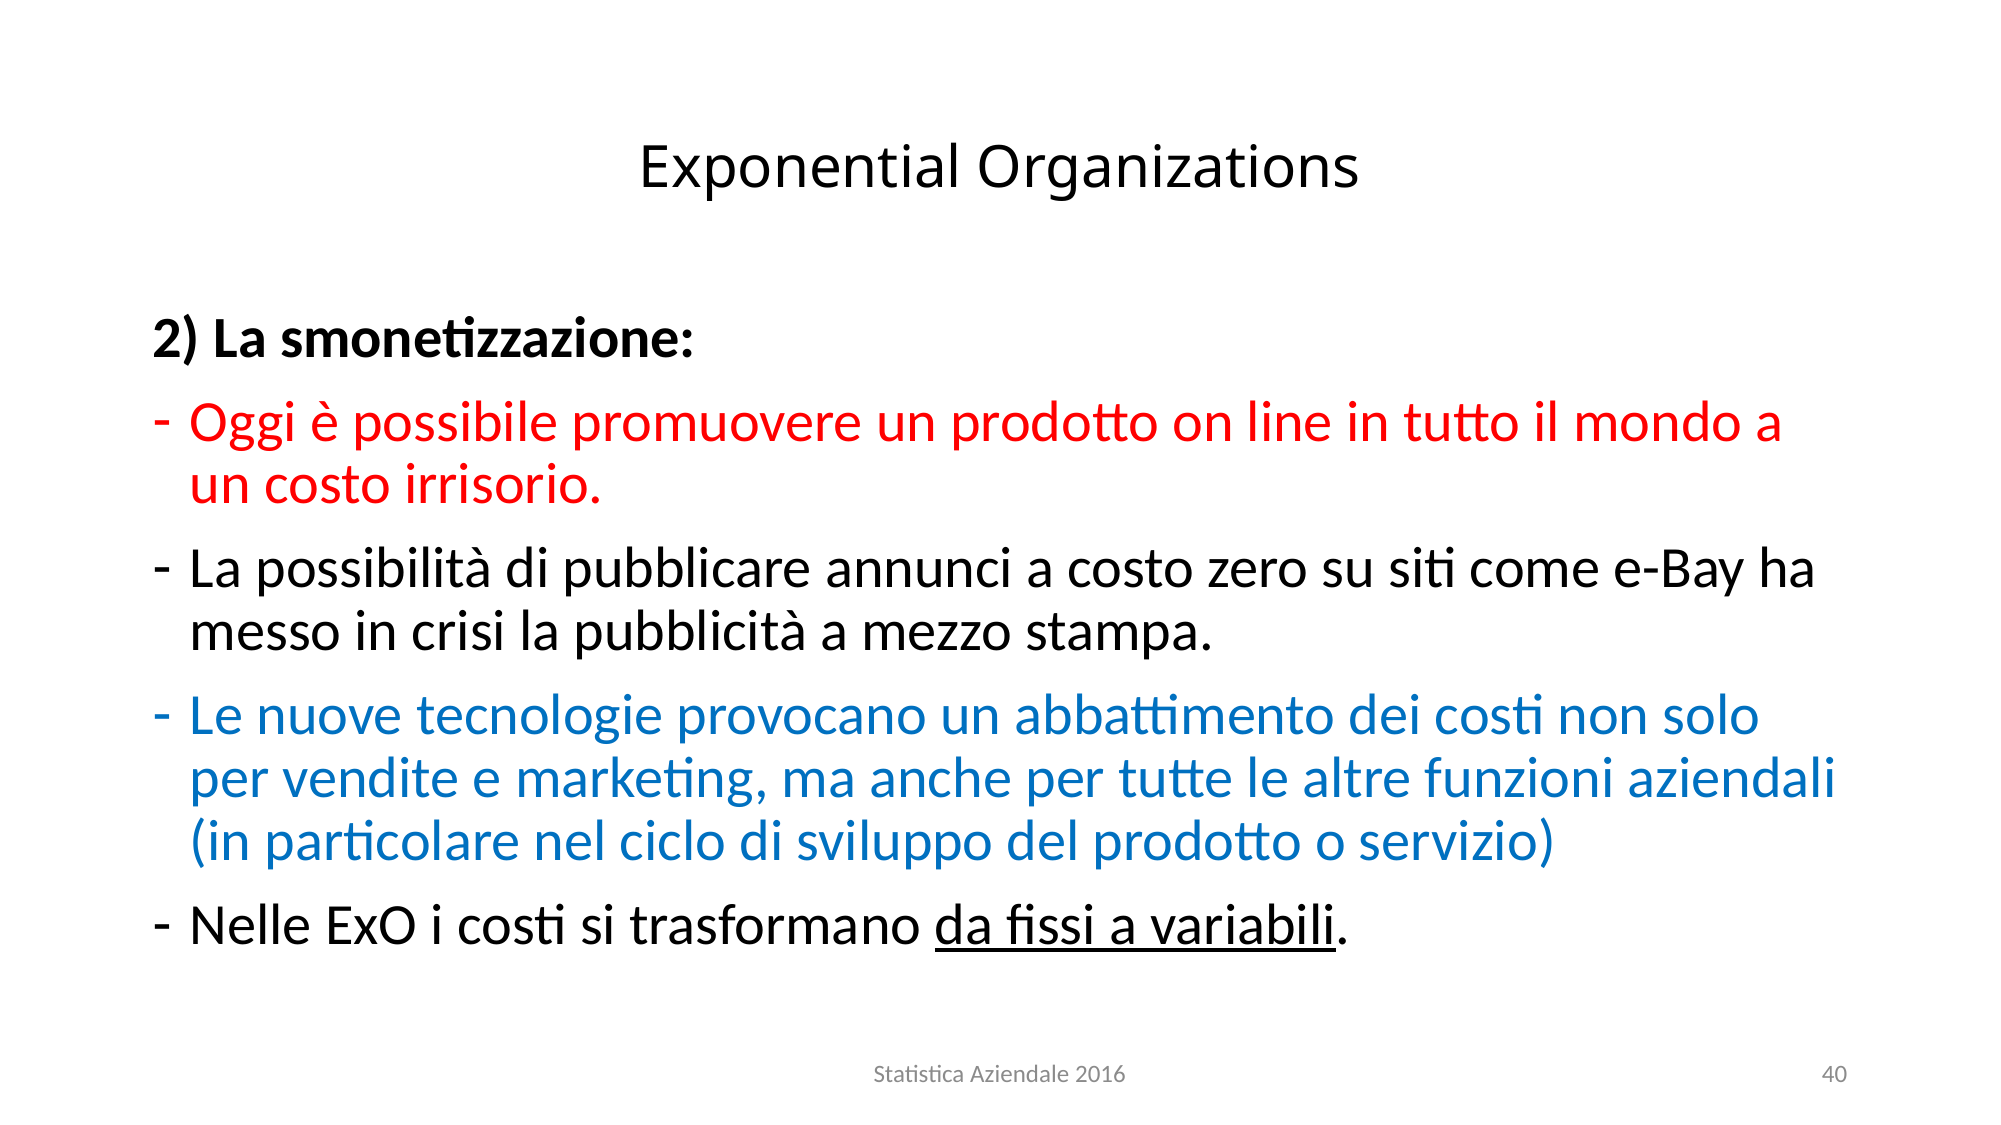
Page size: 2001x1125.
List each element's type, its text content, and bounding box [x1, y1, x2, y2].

slide_number 40 [1412, 1042, 1863, 1103]
list 2) La smonetizzazione: Oggi è possibile promuovere un prodotto on line in tutto il mondo a un costo irrisorio. La possibilità di pubblicare annunci a costo zero su siti come e-Bay ha messo in crisi la pubblicità a mezzo stampa. Le nuove tecnologie provocano un abbattimento dei costi non solo per vendite e marketing, ma anche per tutte le altre funzioni aziendali (in particolare nel ciclo di sviluppo del prodotto o servizio) Nelle ExO i costi si trasformano da fissi a variabili. [137, 299, 1863, 1014]
title Exponential Organizations [137, 59, 1863, 278]
footer Statistica Aziendale 2016 [662, 1042, 1338, 1103]
